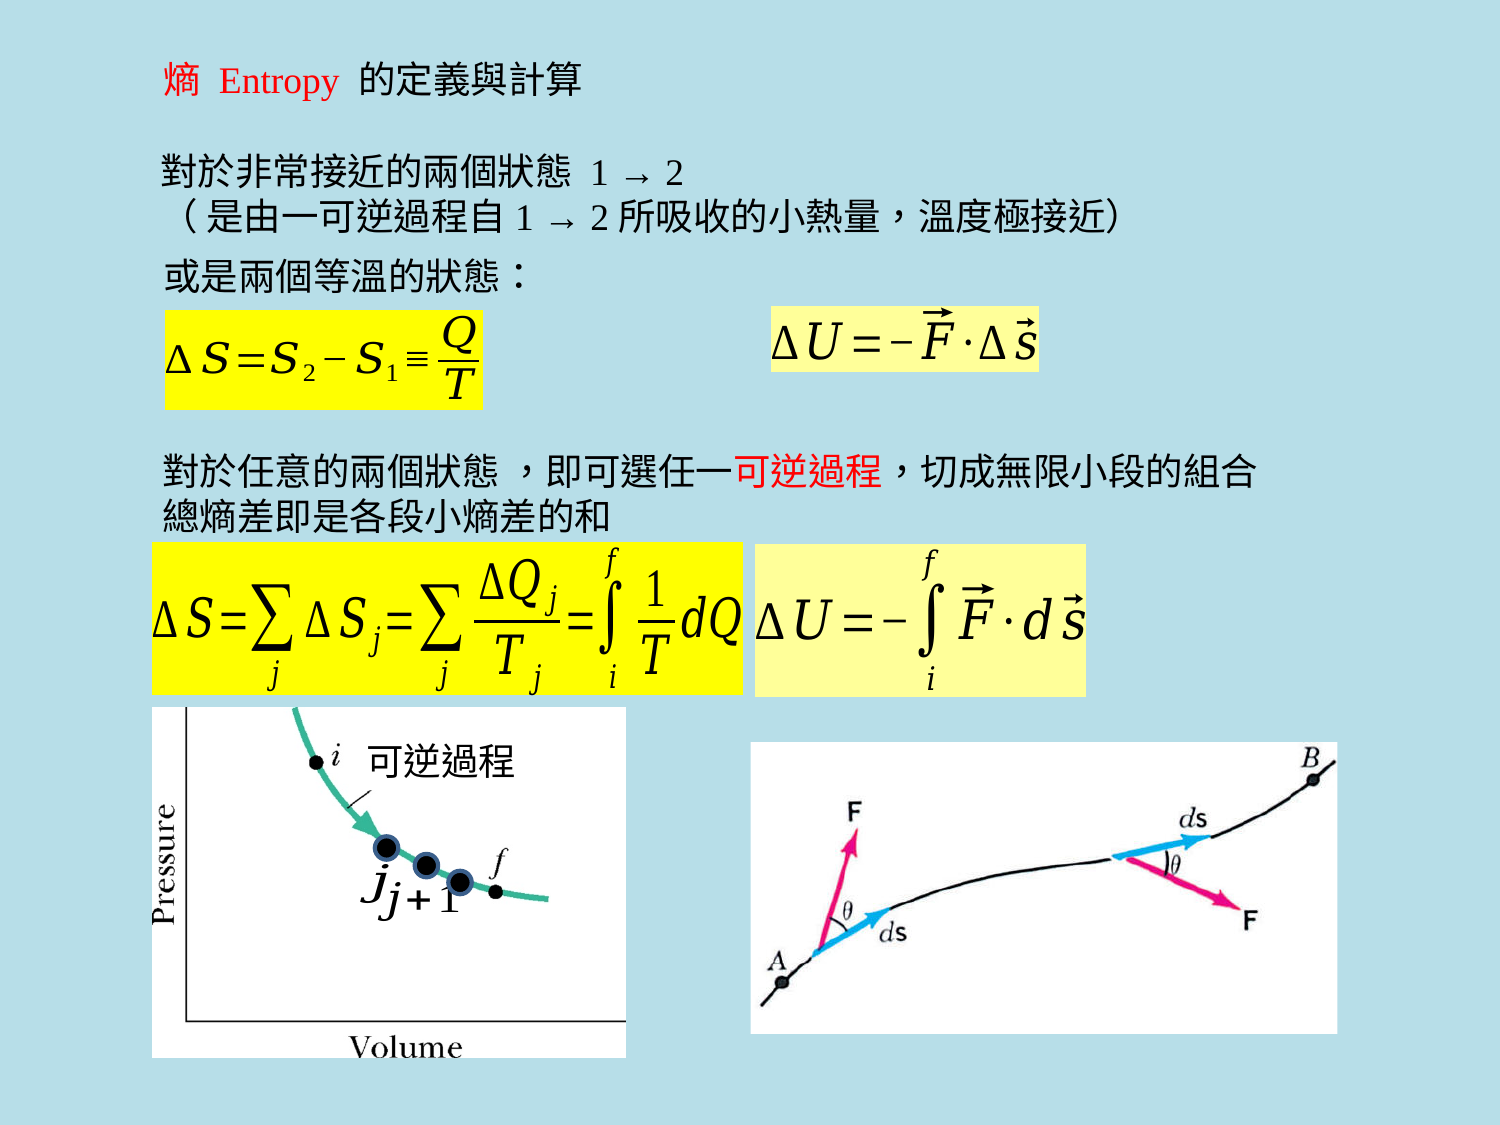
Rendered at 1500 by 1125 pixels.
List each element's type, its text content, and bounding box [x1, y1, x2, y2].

picture [151, 707, 626, 1058]
text_box 或是兩個等溫的狀態： [148, 245, 562, 305]
text_box 熵 Entropy 的定義與計算 [149, 48, 654, 109]
picture [750, 741, 1338, 1035]
